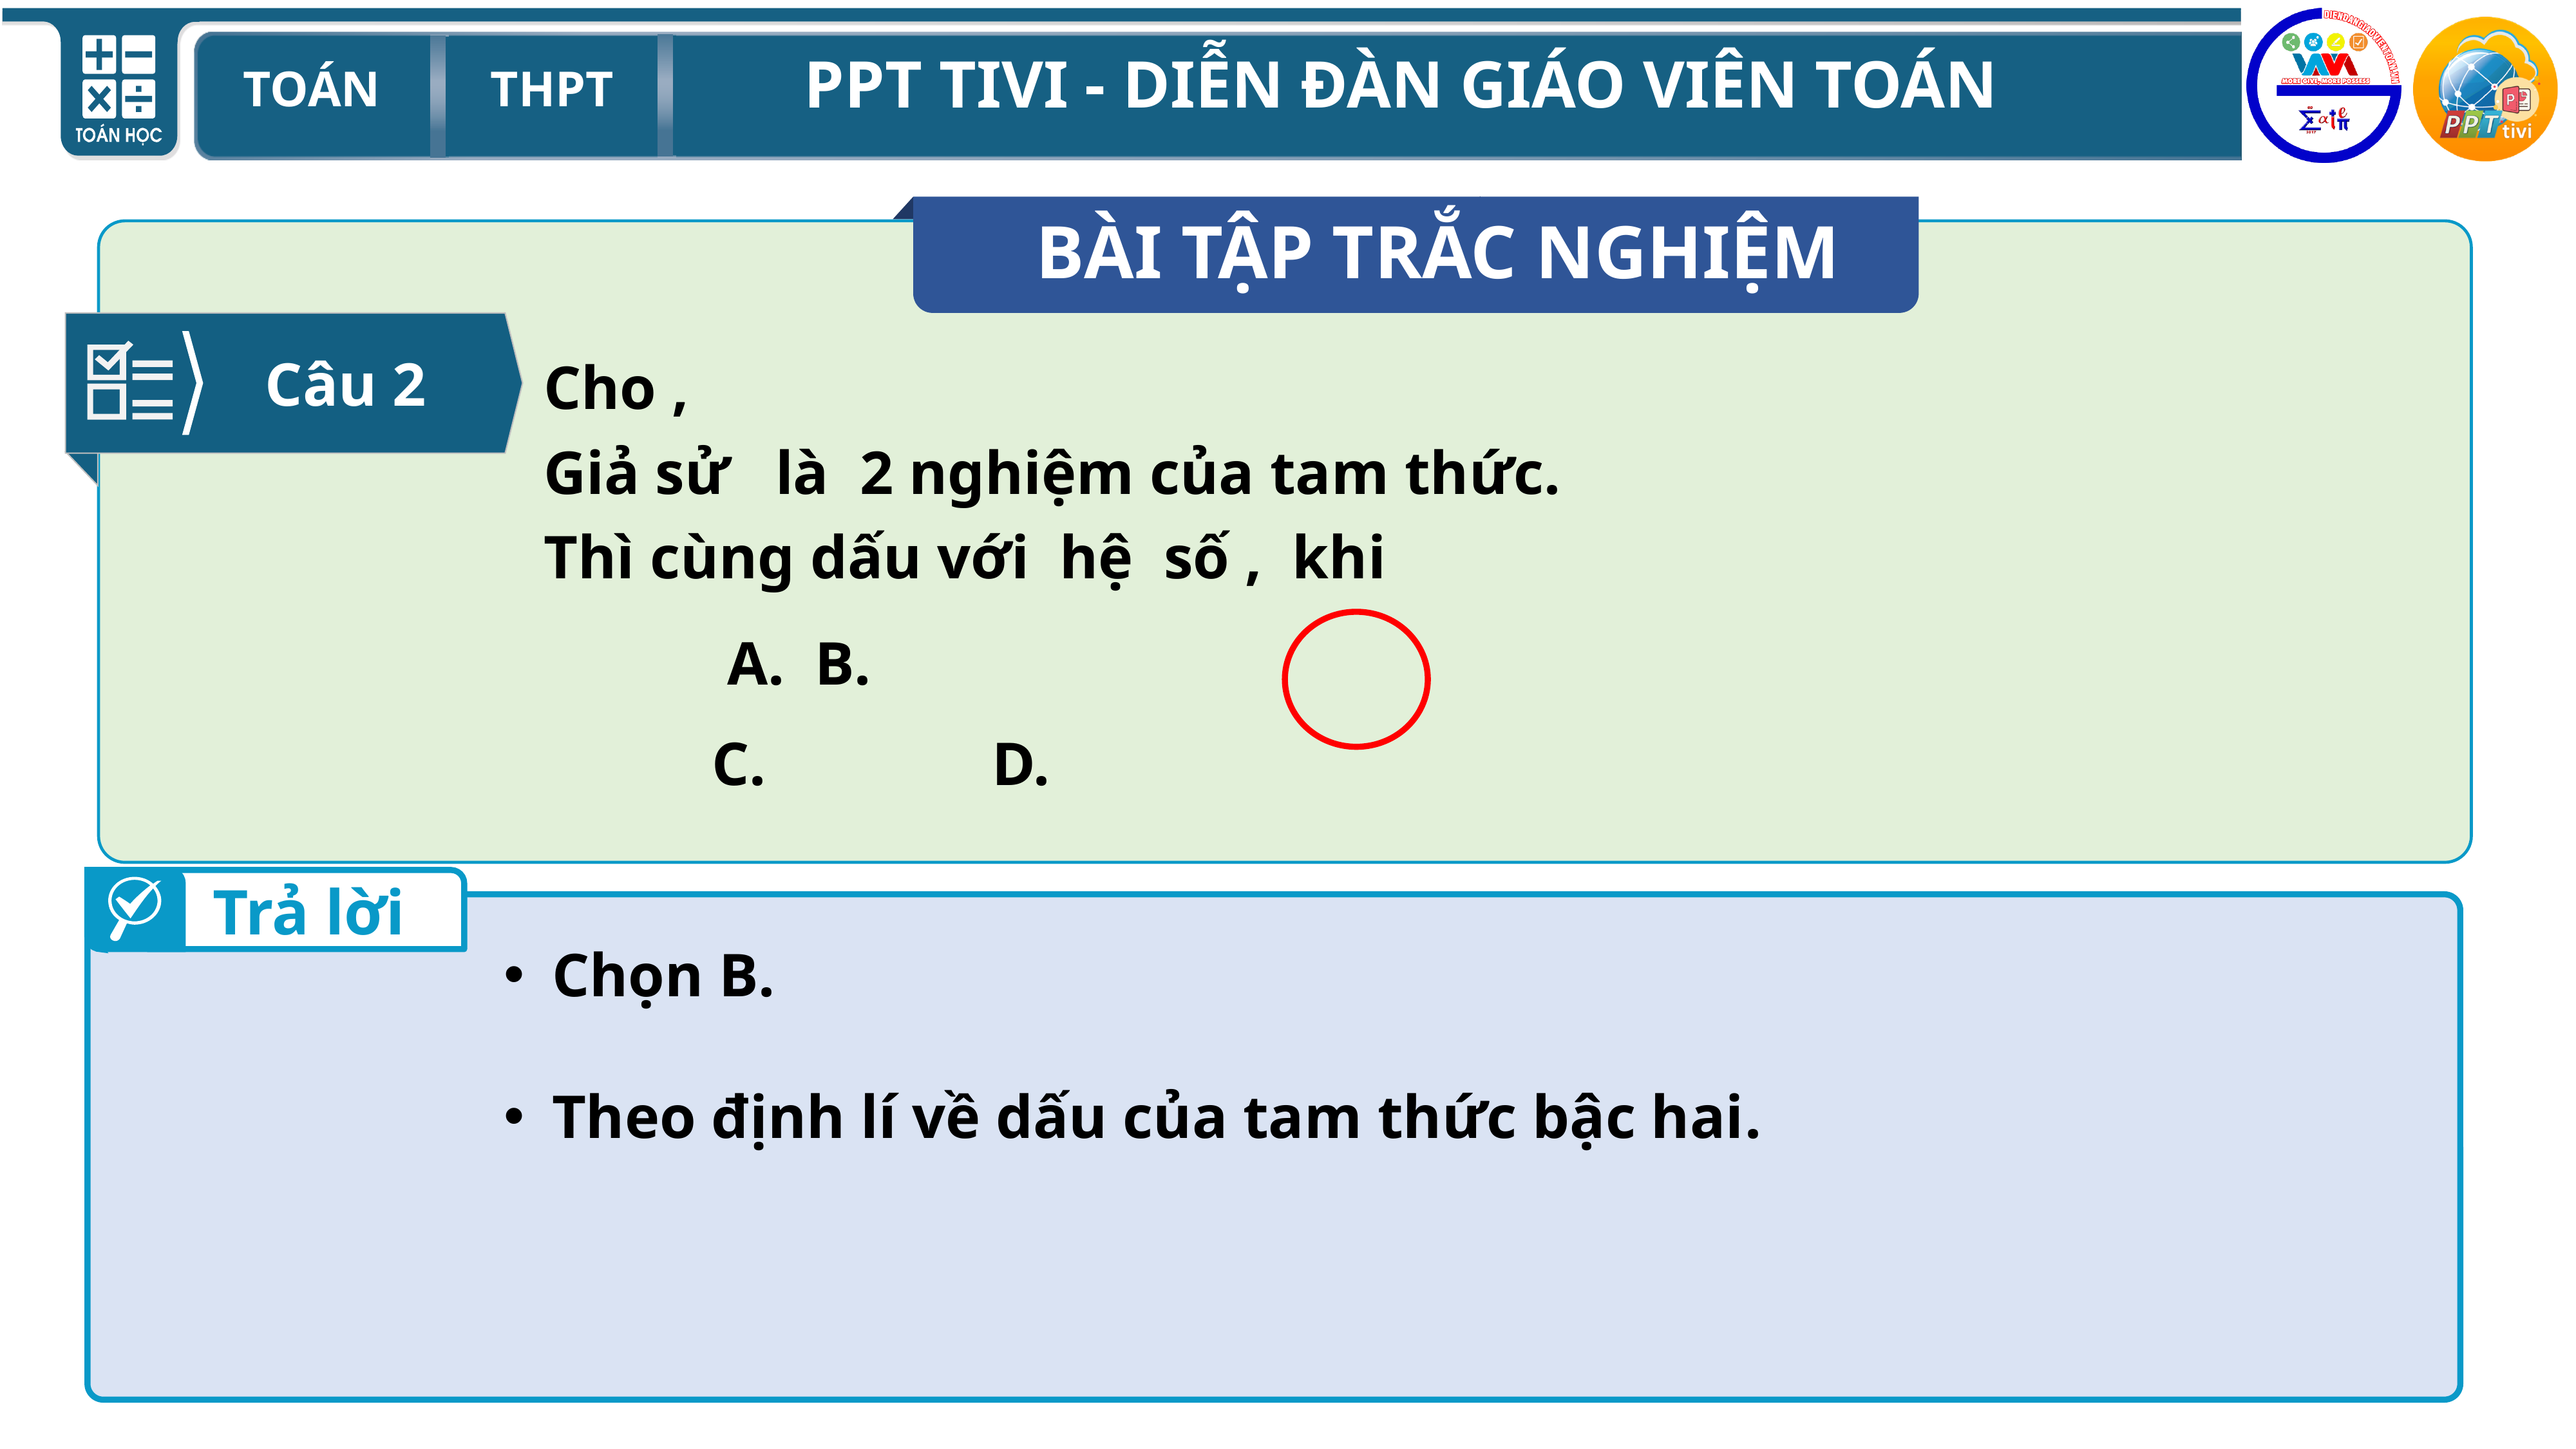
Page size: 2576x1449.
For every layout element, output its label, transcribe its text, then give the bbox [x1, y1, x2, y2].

picture [2412, 16, 2558, 162]
text_box Chọn B. Theo định lí về dấu của tam thức bậc hai. [494, 863, 2150, 868]
picture [2246, 8, 2401, 163]
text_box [65, 312, 523, 486]
picture [2, 22, 2242, 160]
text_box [98, 196, 2472, 863]
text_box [87, 868, 2461, 1400]
